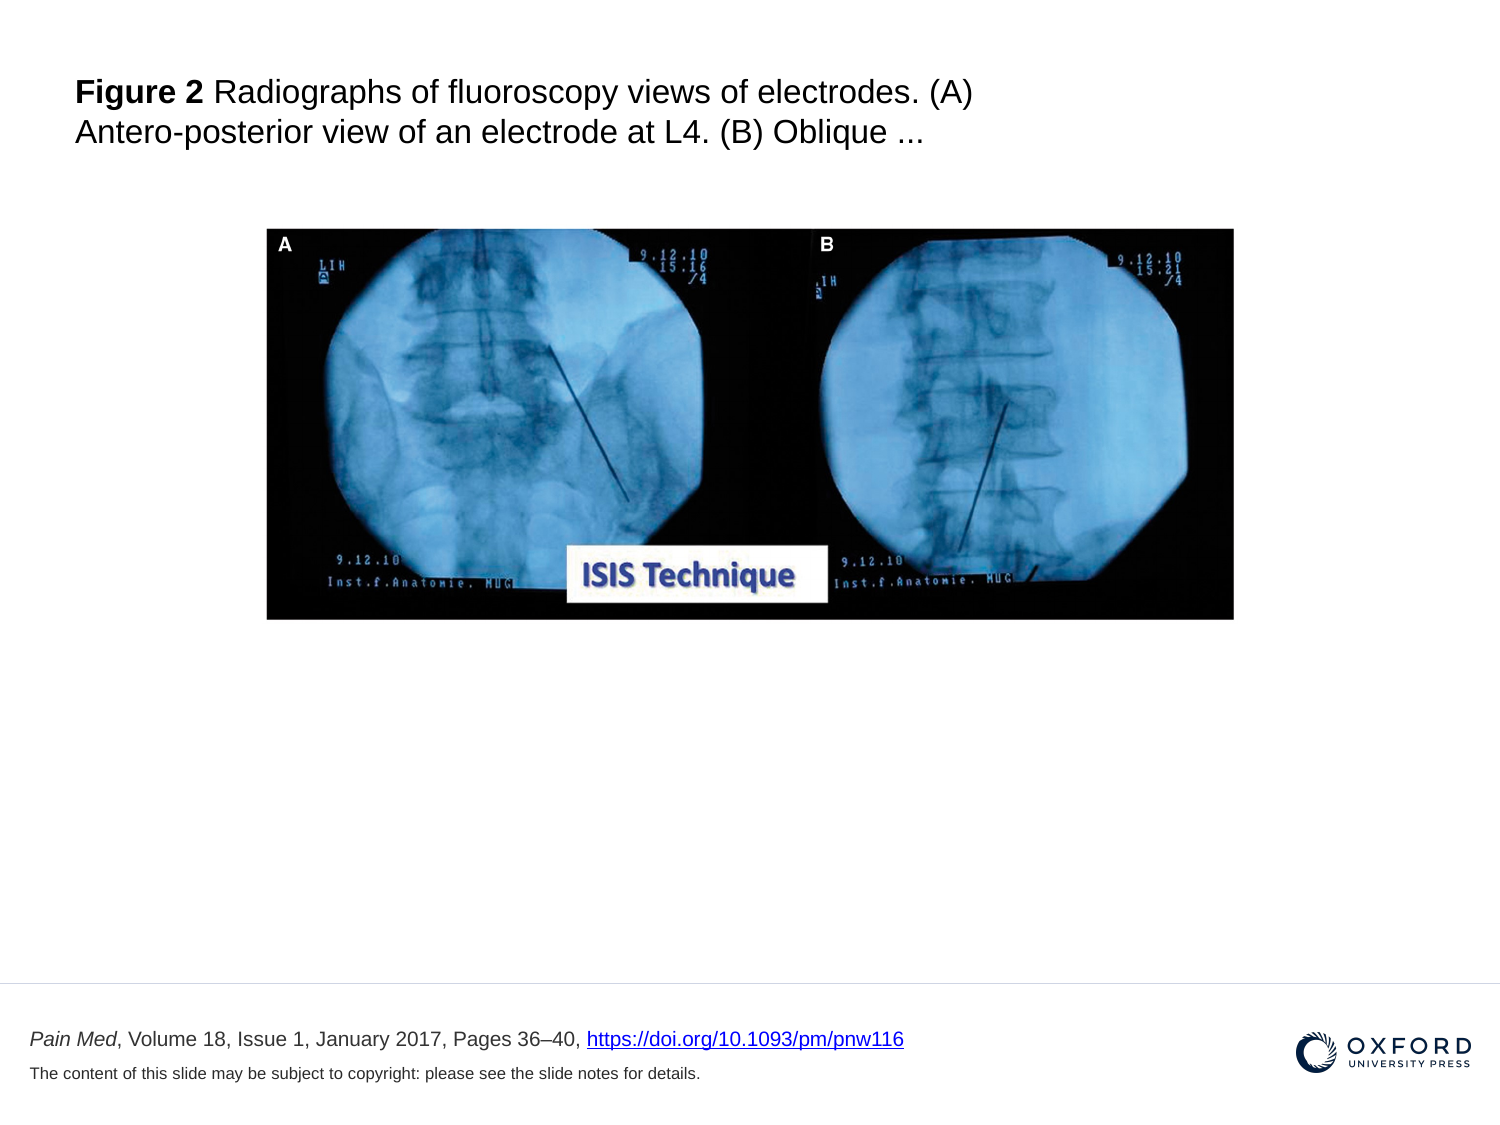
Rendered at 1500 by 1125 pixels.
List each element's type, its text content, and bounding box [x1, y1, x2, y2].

title Figure 2 Radiographs of fluoroscopy views of electrodes. (A) Antero-posterior view of an electrode at L4. (B) Oblique ... [75, 69, 1078, 171]
picture [1296, 1032, 1471, 1073]
footer Pain Med, Volume 18, Issue 1, January 2017, Pages 36–40, https://doi.org/10.1093/pm/pnw116 The content of this slide may be subject to copyright: please see the slide notes for details. [0, 983, 1260, 1125]
picture [262, 224, 1238, 624]
